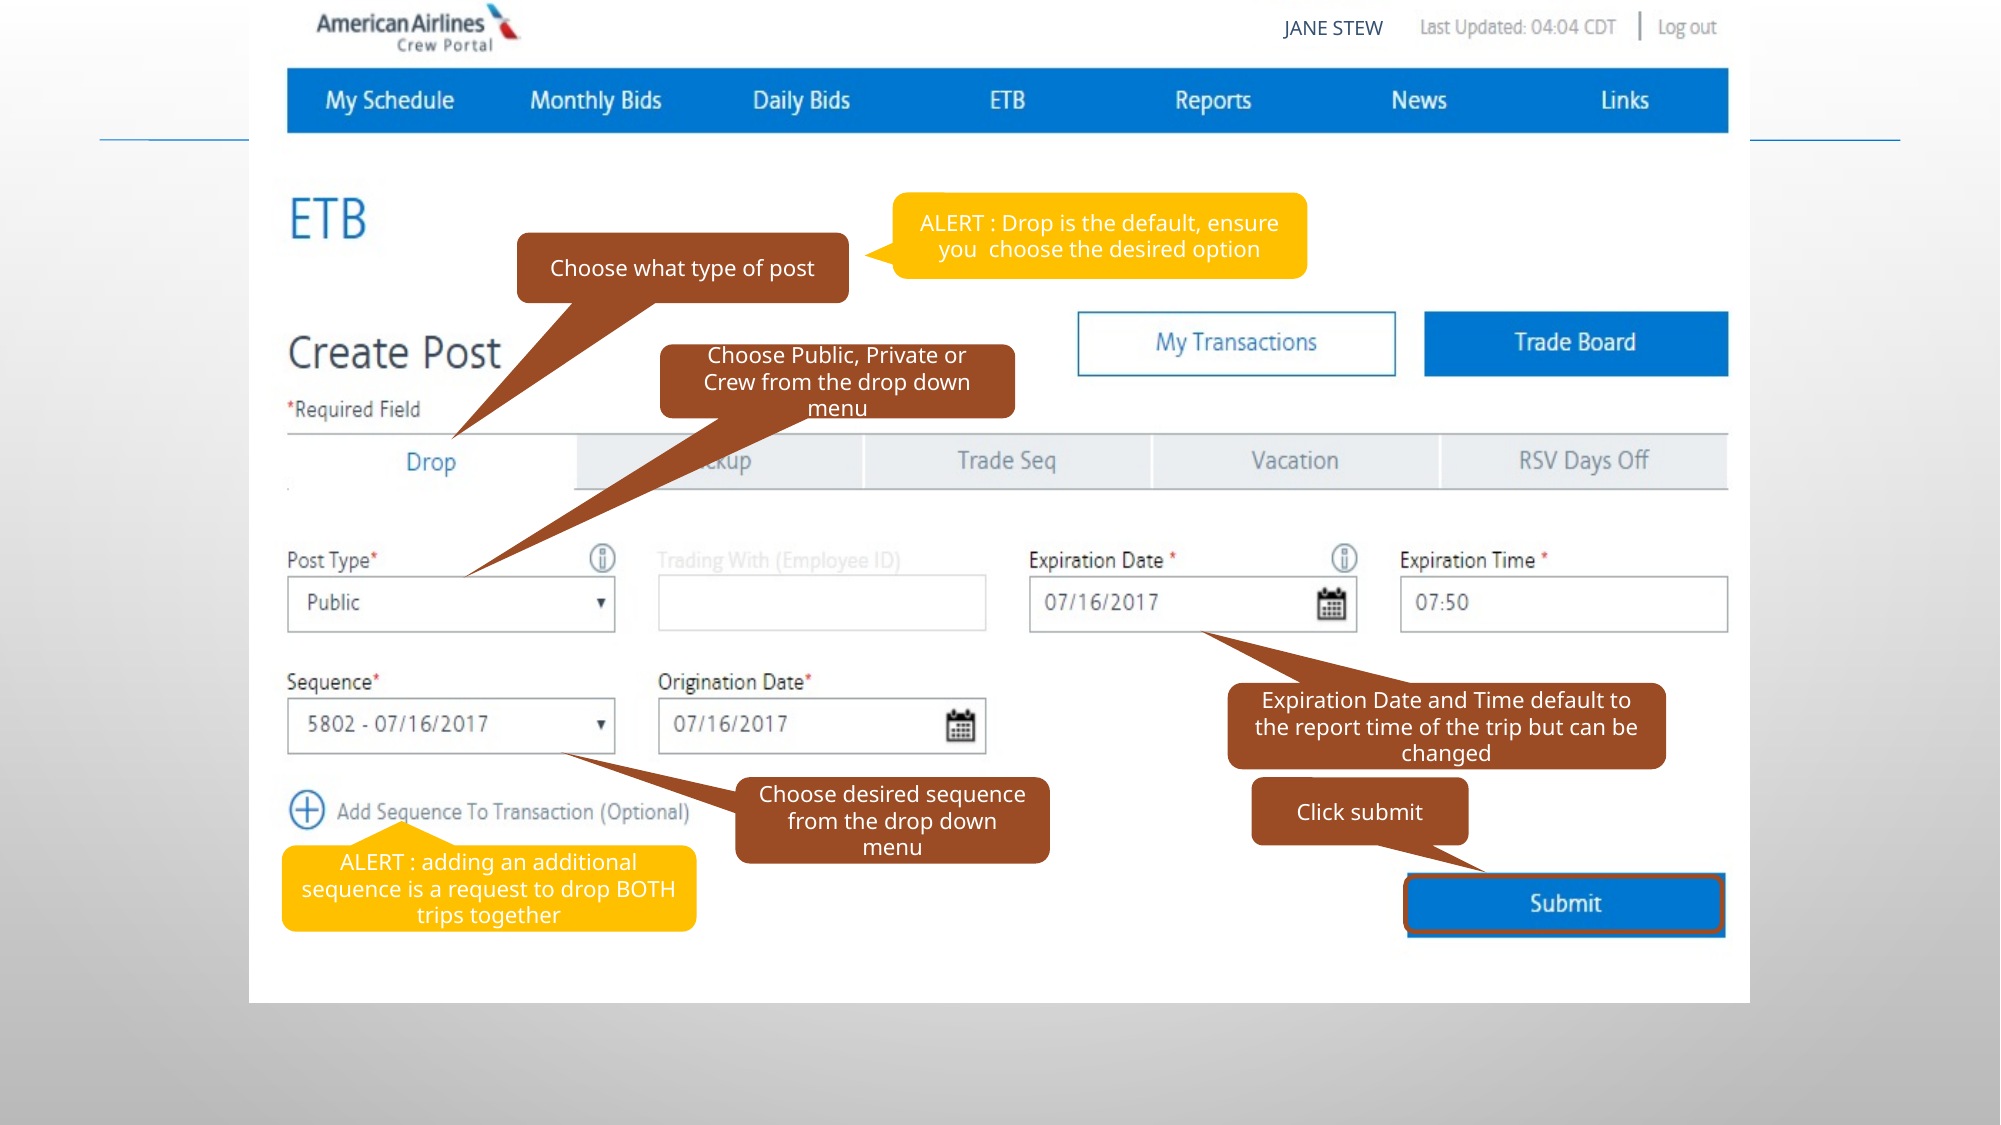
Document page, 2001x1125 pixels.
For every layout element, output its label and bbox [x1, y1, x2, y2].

picture [0, 0, 2000, 1125]
list [99, 159, 1901, 1052]
